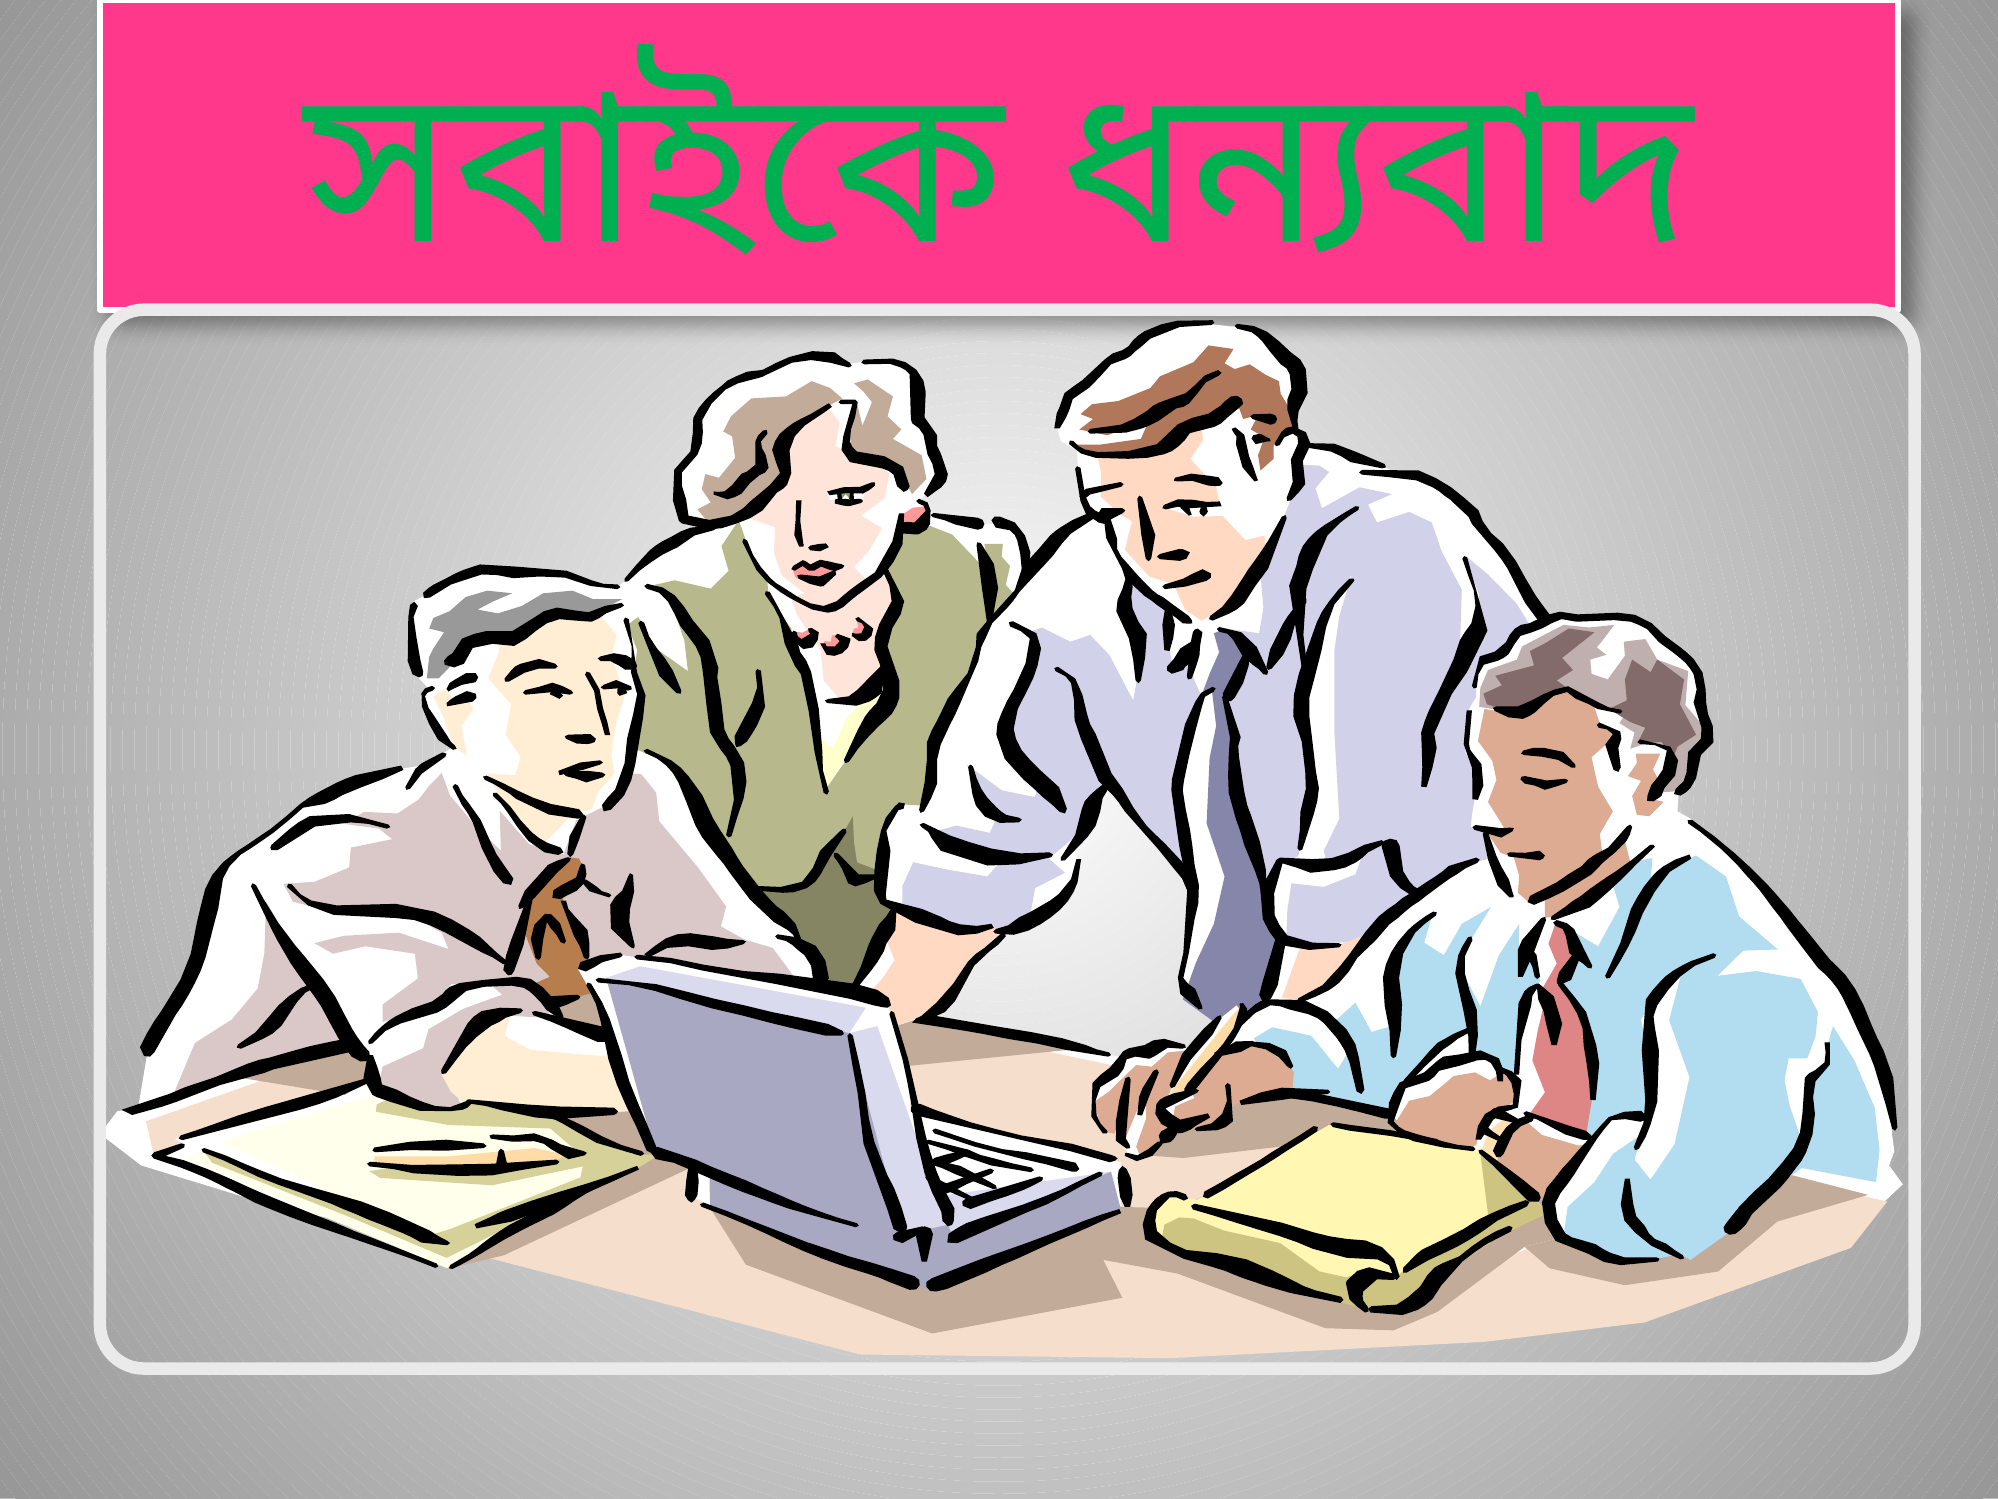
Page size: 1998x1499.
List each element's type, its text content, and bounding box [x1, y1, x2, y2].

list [99, 309, 1915, 1369]
title সবাইকে ধন্যবাদ [97, 0, 1901, 313]
